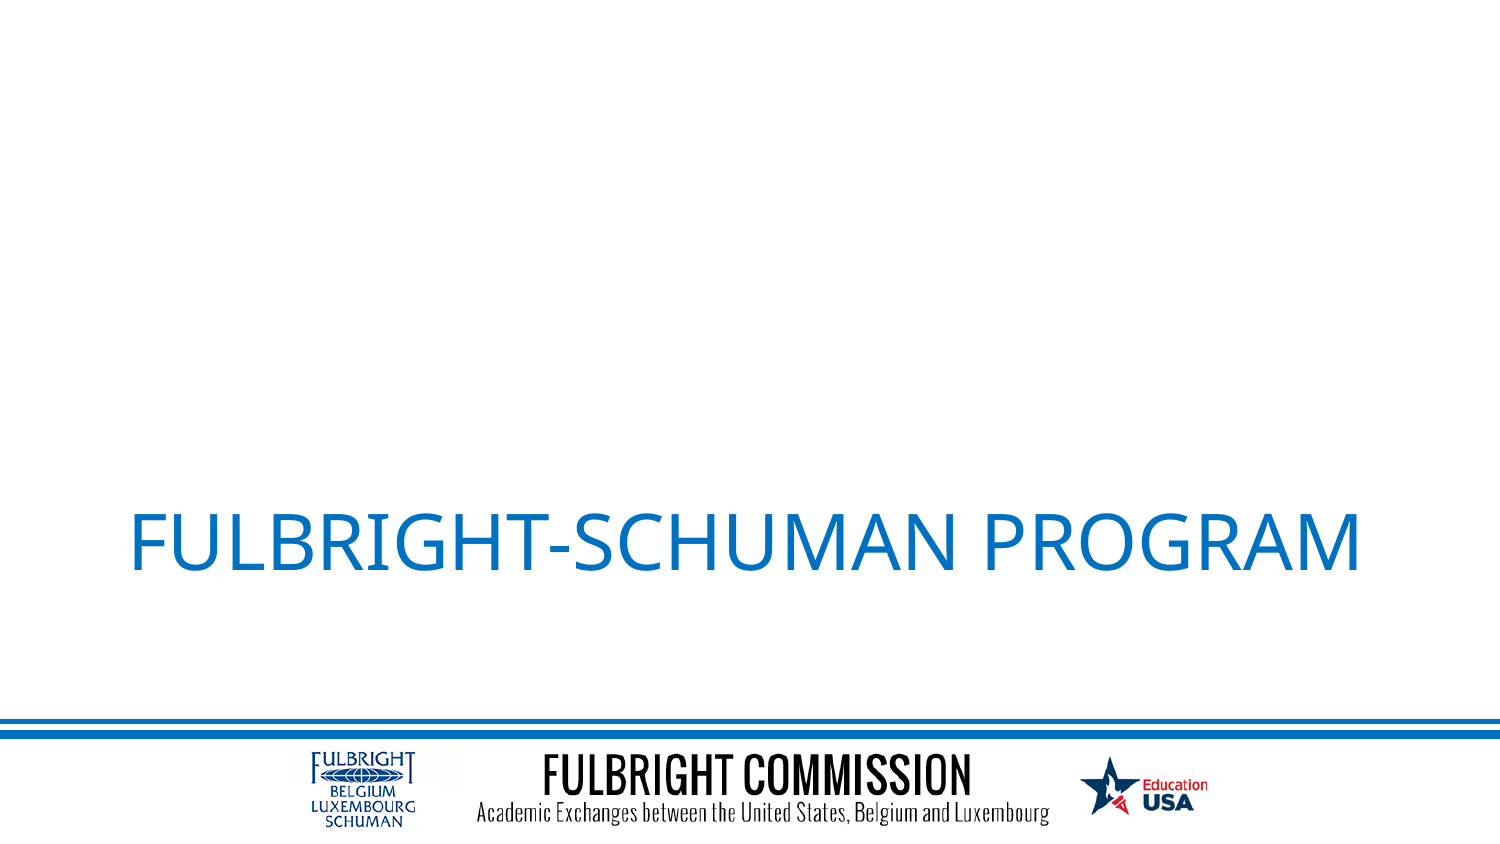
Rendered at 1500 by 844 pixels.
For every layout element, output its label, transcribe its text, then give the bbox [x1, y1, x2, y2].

picture [271, 742, 1229, 835]
title Fulbright-schuman program [112, 484, 1394, 685]
